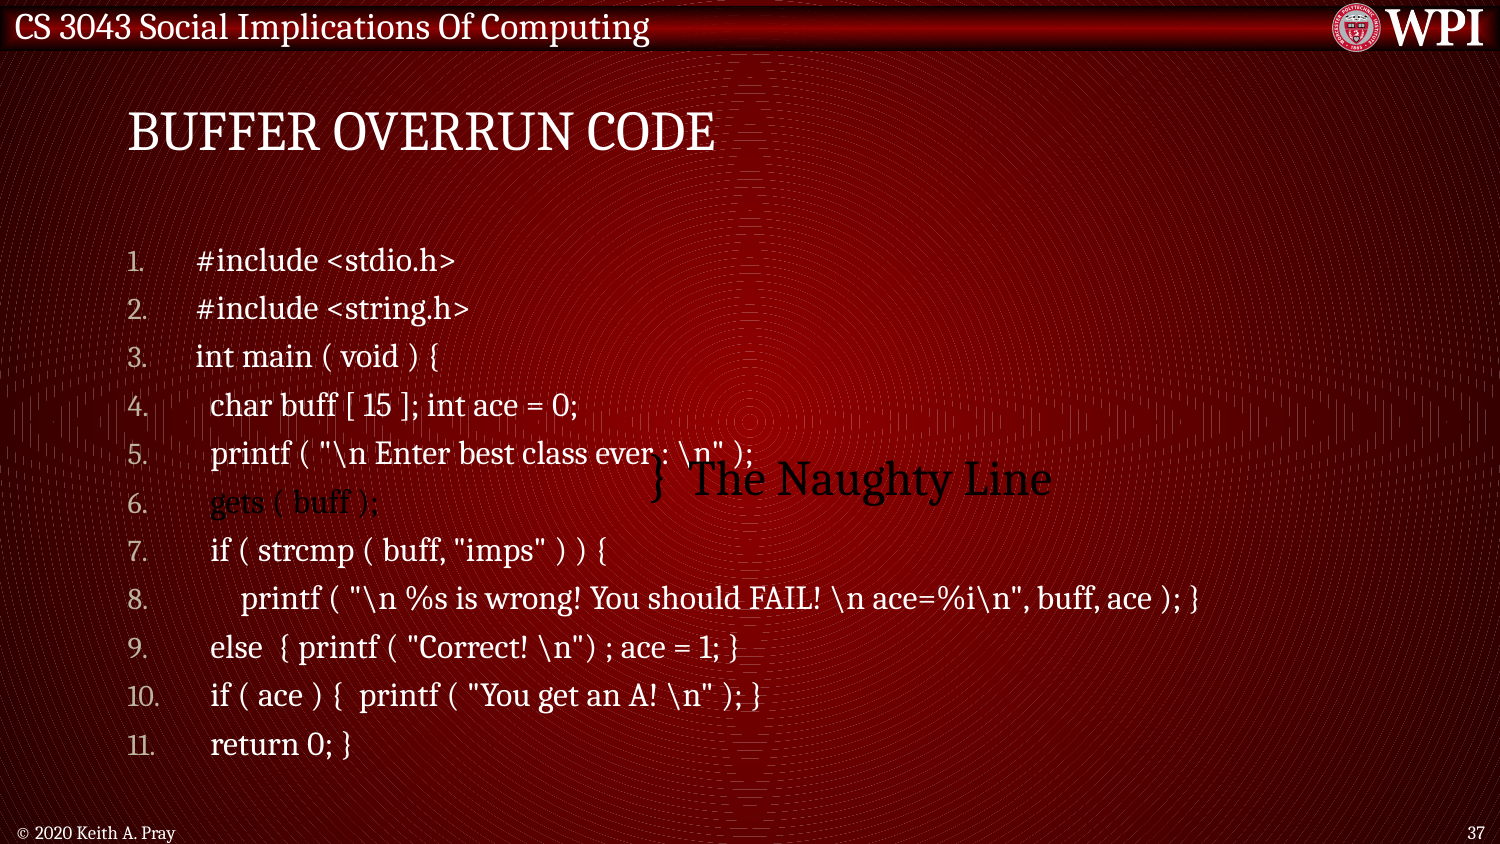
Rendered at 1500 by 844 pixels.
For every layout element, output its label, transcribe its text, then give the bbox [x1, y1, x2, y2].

picture [1332, 3, 1483, 52]
footer © 2020 Keith A. Pray [0, 819, 913, 844]
title Buffer Overrun Code [112, 59, 1388, 210]
text_box } The Naughty Line [632, 405, 1346, 520]
list #include <stdio.h> #include <string.h> int main ( void ) { char buff [ 15 ]; int ace = 0; printf ( "\n Enter best class ever : \n" ); gets ( buff ); if ( strcmp ( buff, "imps" ) ) { printf ( "\n %s is wrong! You should FAIL! \n ace=%i\n", buff, ace ); } else { printf ( "Correct! \n") ; ace = 1; } if ( ace ) { printf ( "You get an A! \n" ); } return 0; } [112, 221, 1388, 772]
slide_number 37 [1397, 819, 1500, 844]
